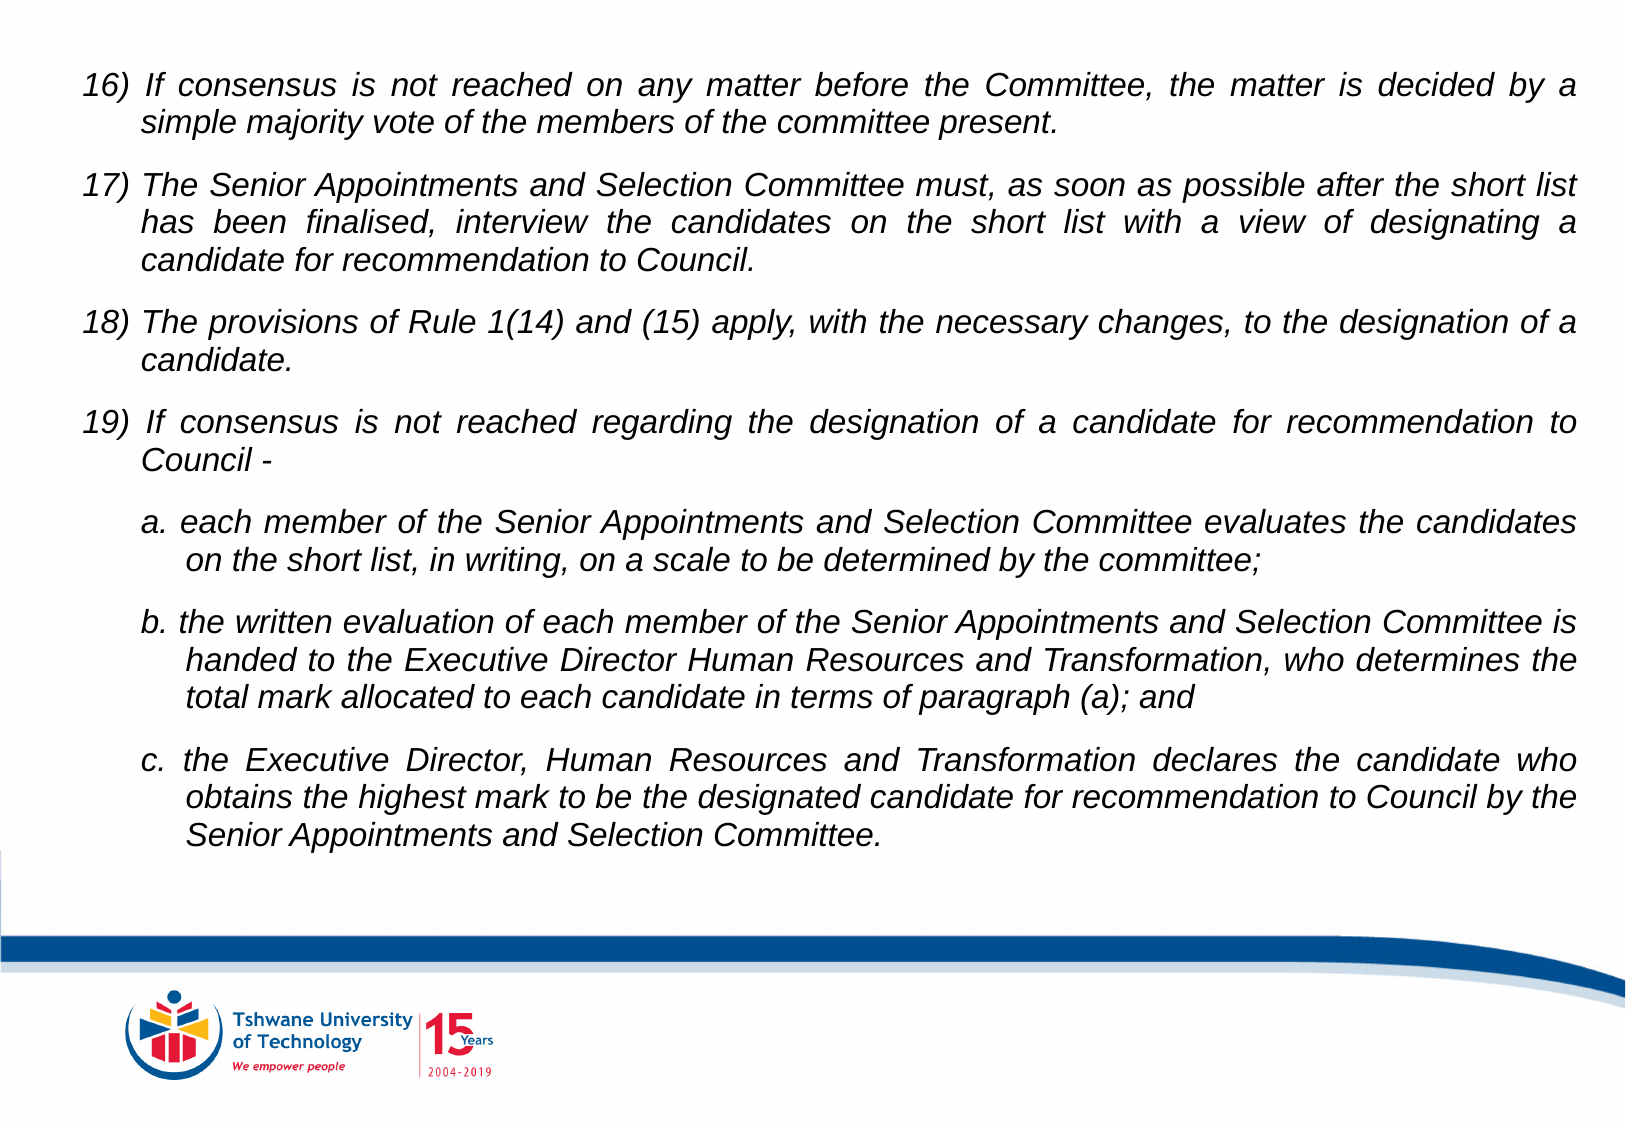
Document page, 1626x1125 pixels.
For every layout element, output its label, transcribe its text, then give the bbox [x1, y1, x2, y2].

text_box 16) If consensus is not reached on any matter before the Committee, the matter is decided by a simple majority vote of the members of the committee present. 17) The Senior Appointments and Selection Committee must, as soon as possible after the short list has been finalised, interview the candidates on the short list with a view of designating a candidate for recommendation to Council. 18) The provisions of Rule 1(14) and (15) apply, with the necessary changes, to the designation of a candidate. 19) If consensus is not reached regarding the designation of a candidate for recommendation to Council - a. each member of the Senior Appointments and Selection Committee evaluates the candidates on the short list, in writing, on a scale to be determined by the committee; b. the written evaluation of each member of the Senior Appointments and Selection Committee is handed to the Executive Director Human Resources and Transformation, who determines the total mark allocated to each candidate in terms of paragraph (a); and c. the Executive Director, Human Resources and Transformation declares the candidate who obtains the highest mark to be the designated candidate for recommendation to Council by the Senior Appointments and Selection Committee. [67, 58, 1595, 861]
picture [0, 0, 1626, 1125]
